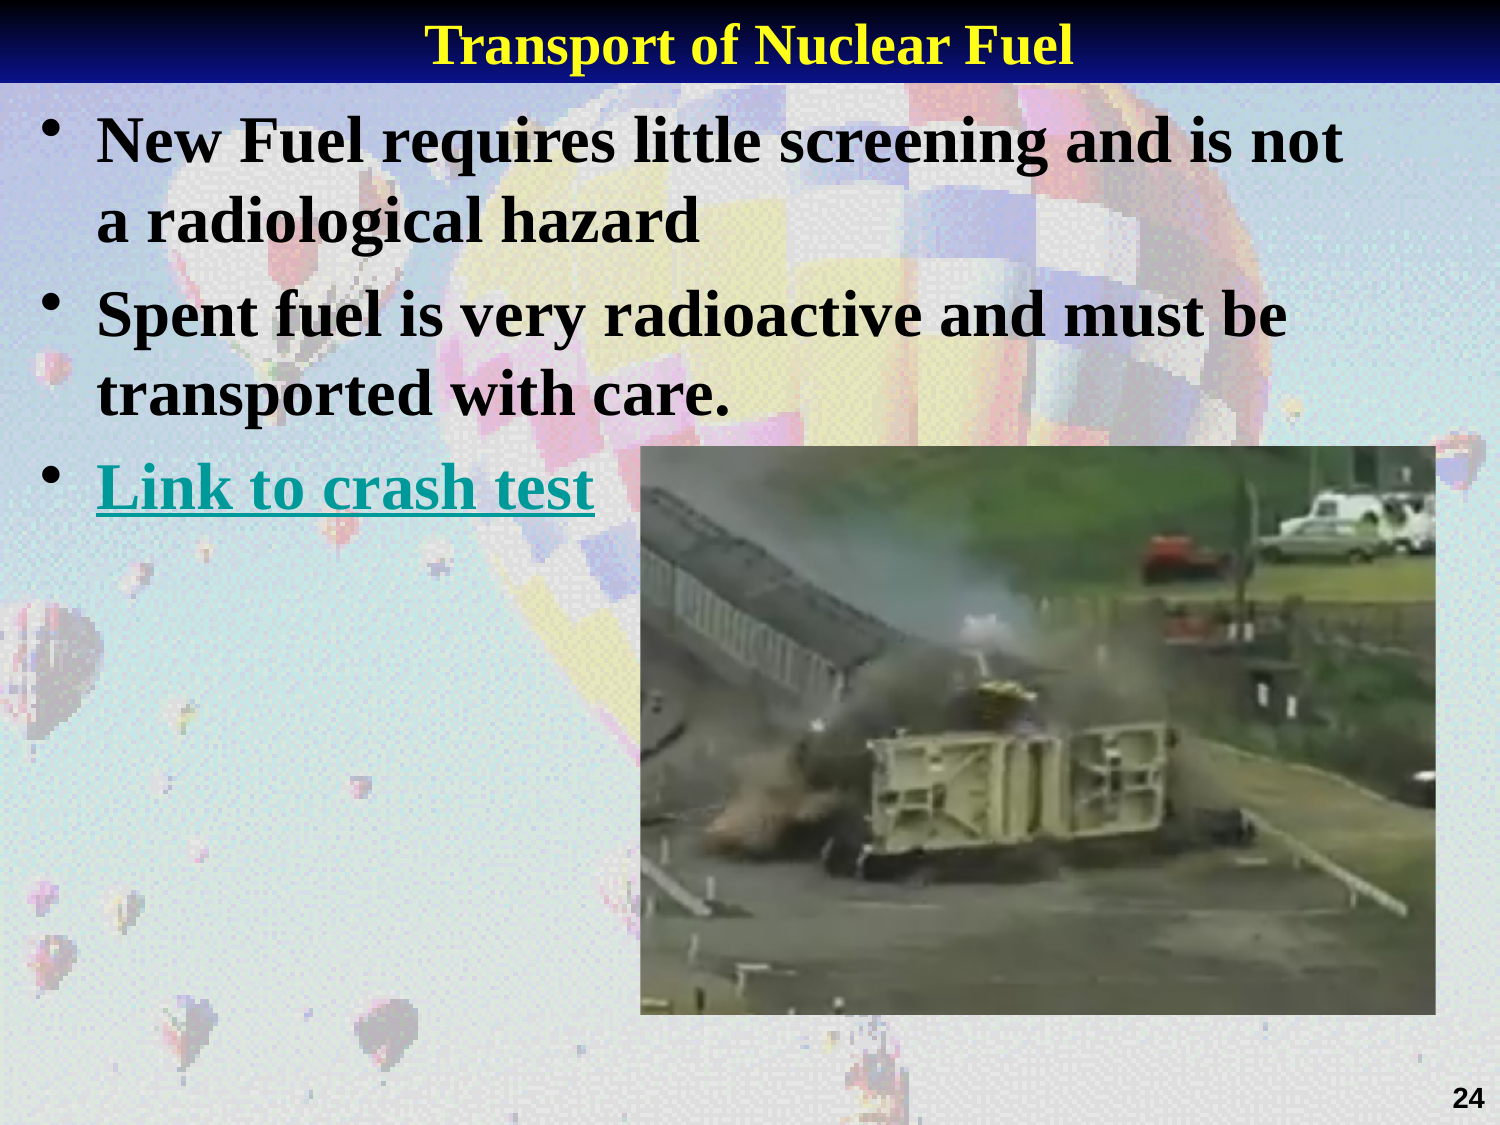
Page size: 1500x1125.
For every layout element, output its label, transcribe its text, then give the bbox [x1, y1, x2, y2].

text_box Transport of Nuclear Fuel [0, 0, 1500, 83]
picture [0, 83, 1500, 1125]
list New Fuel requires little screening and is not a radiological hazard Spent fuel is very radioactive and must be transported with care. Link to crash test [24, 88, 1376, 953]
slide_number 24 [1149, 1071, 1500, 1125]
